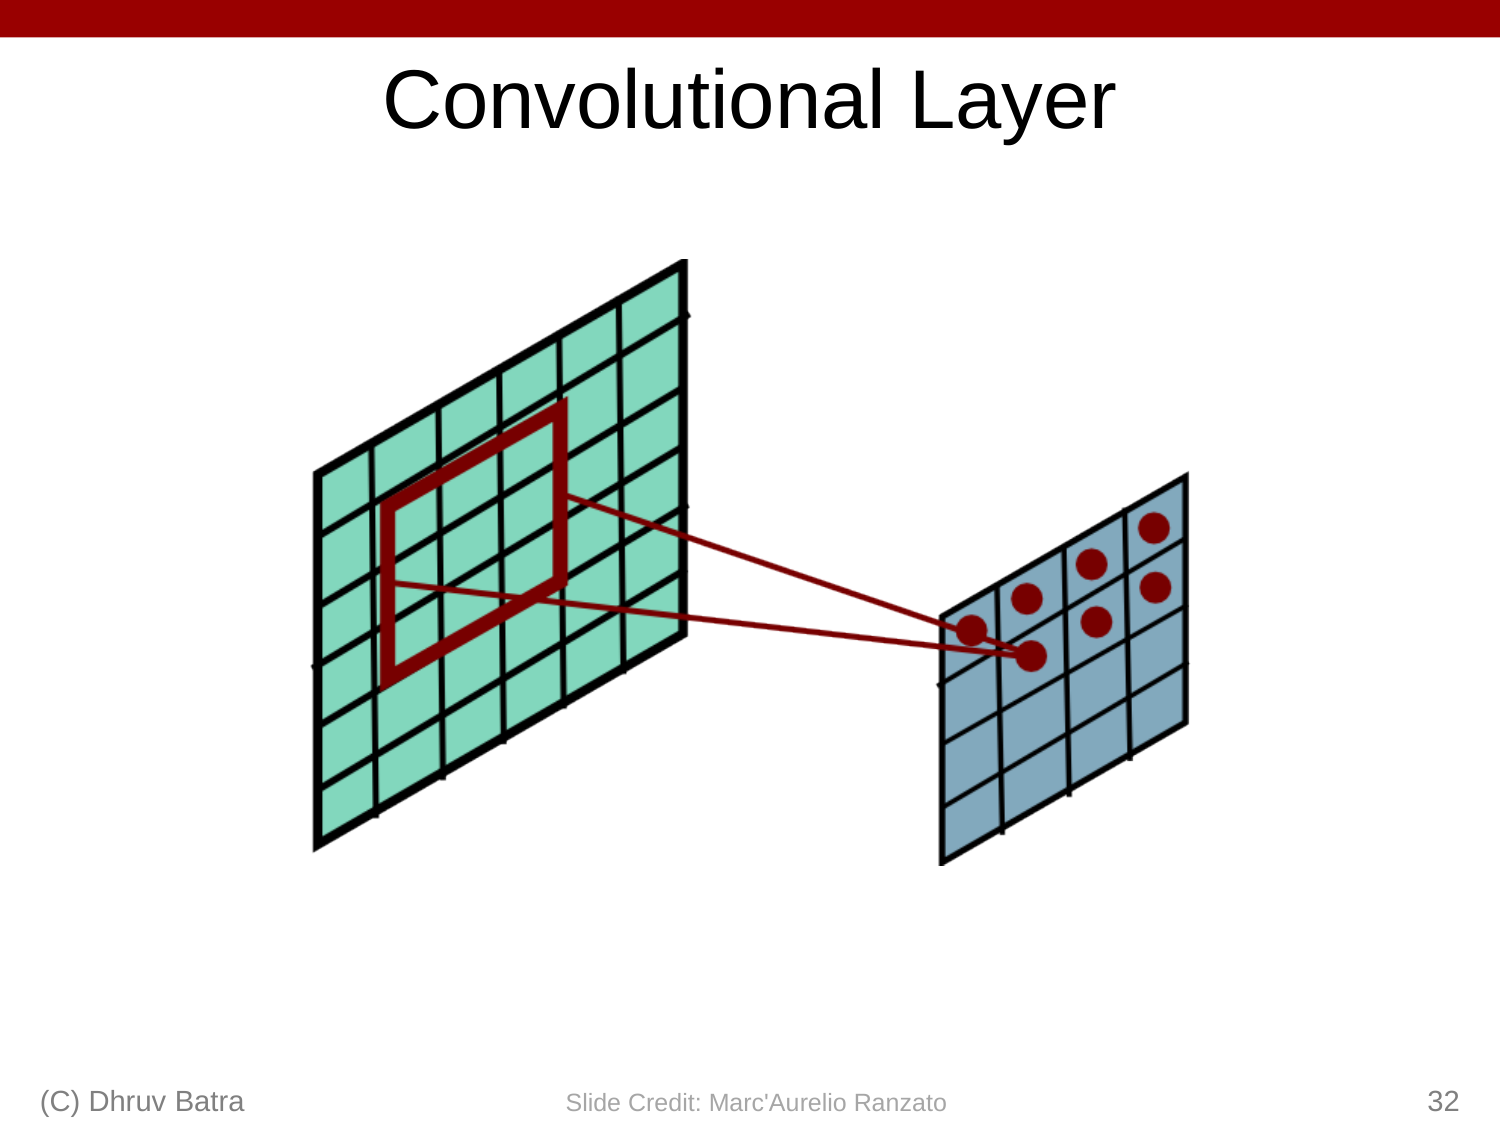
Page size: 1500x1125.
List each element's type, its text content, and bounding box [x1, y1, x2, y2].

text_box Slide Credit: Marc'Aurelio Ranzato [550, 1079, 963, 1124]
footer (C) Dhruv Batra [24, 1049, 501, 1125]
picture [309, 258, 1192, 866]
text_box Convolutional Layer [112, 37, 1388, 150]
slide_number 32 [1162, 1049, 1476, 1125]
